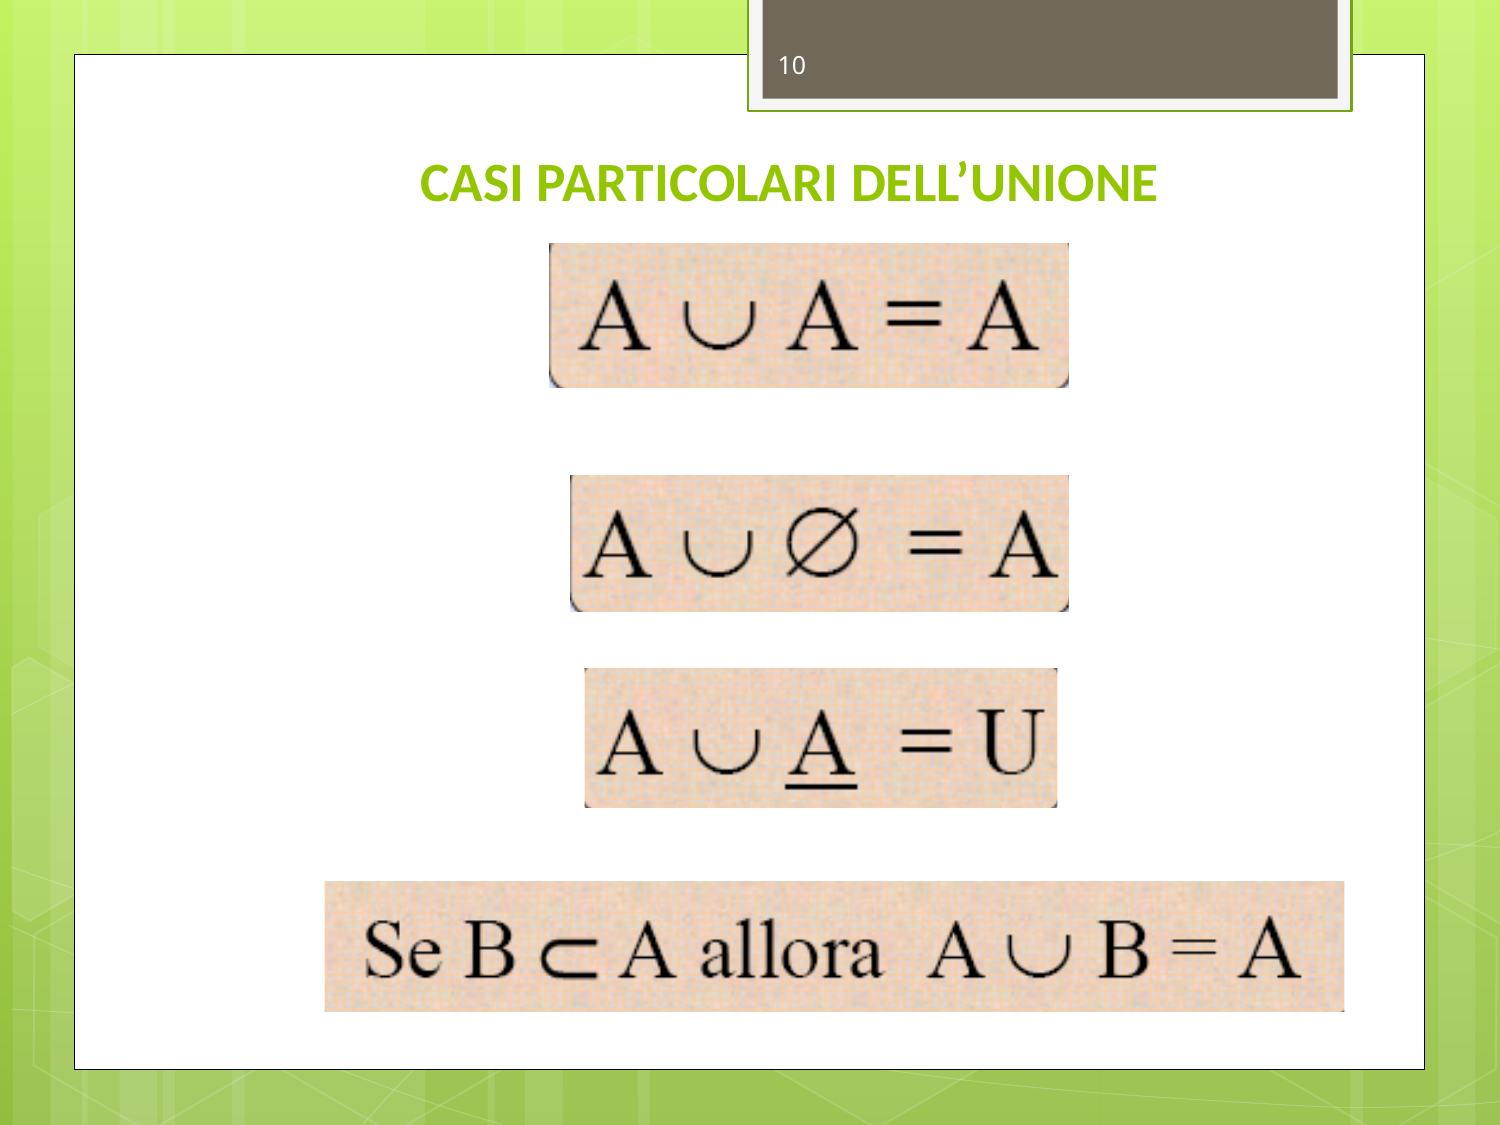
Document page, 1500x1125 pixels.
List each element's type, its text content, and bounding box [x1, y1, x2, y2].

slide_number 10 [762, 36, 982, 97]
title CASI PARTICOLARI DELL’UNIONE [112, 137, 1468, 294]
picture [569, 475, 1070, 612]
picture [324, 881, 1345, 1012]
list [548, 243, 1070, 388]
picture [584, 668, 1058, 808]
